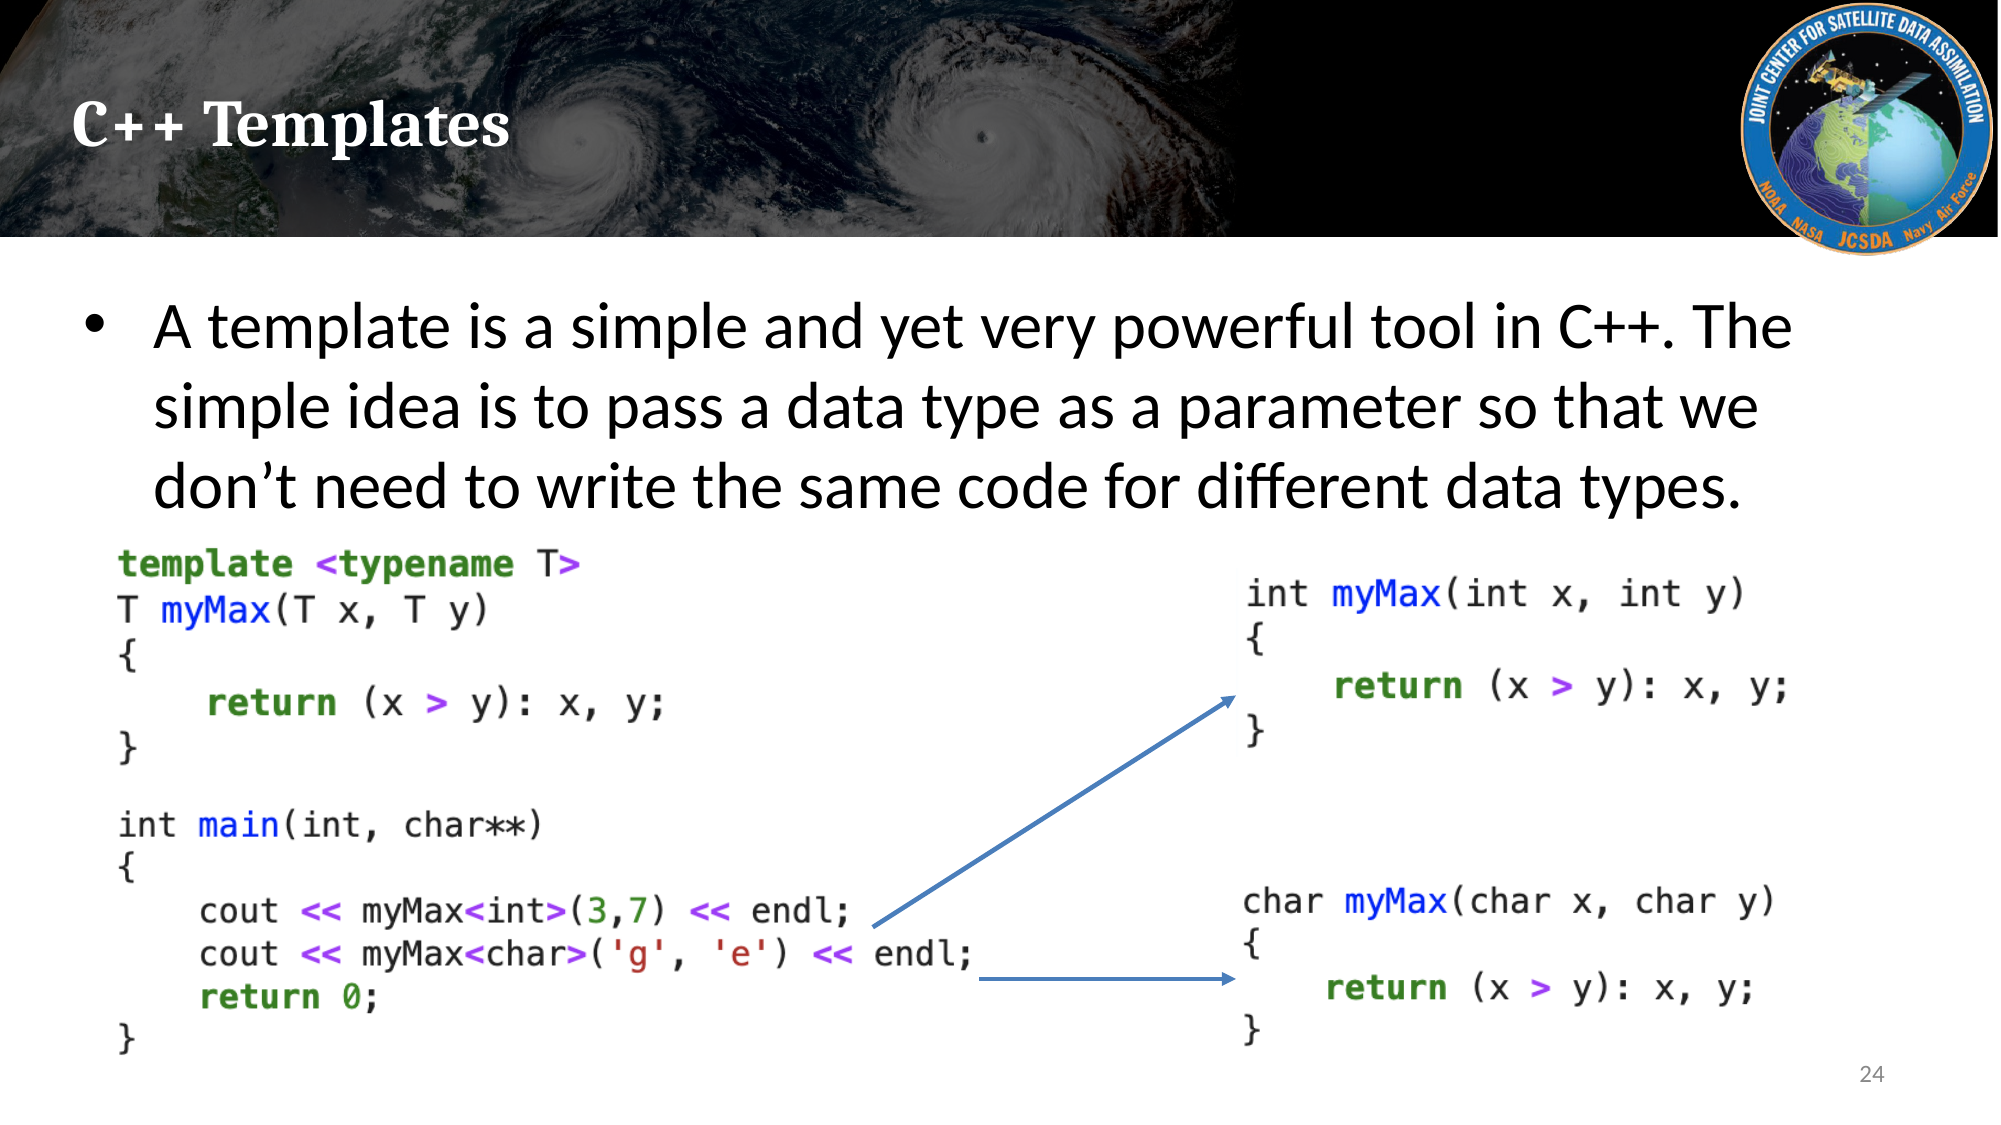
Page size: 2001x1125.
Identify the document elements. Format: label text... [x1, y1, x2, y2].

slide_number 24 [1433, 1042, 1900, 1103]
list A template is a simple and yet very powerful tool in C++. The simple idea is to pass a data type as a parameter so that we don’t need to write the same code for different data types. [63, 274, 1900, 1018]
picture [1235, 876, 1789, 1058]
picture [111, 538, 686, 778]
picture [1727, 0, 2000, 263]
title C++ Templates [57, 45, 1666, 195]
picture [1235, 568, 1812, 758]
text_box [872, 695, 1237, 928]
picture [111, 801, 980, 1061]
picture [0, 0, 1541, 237]
